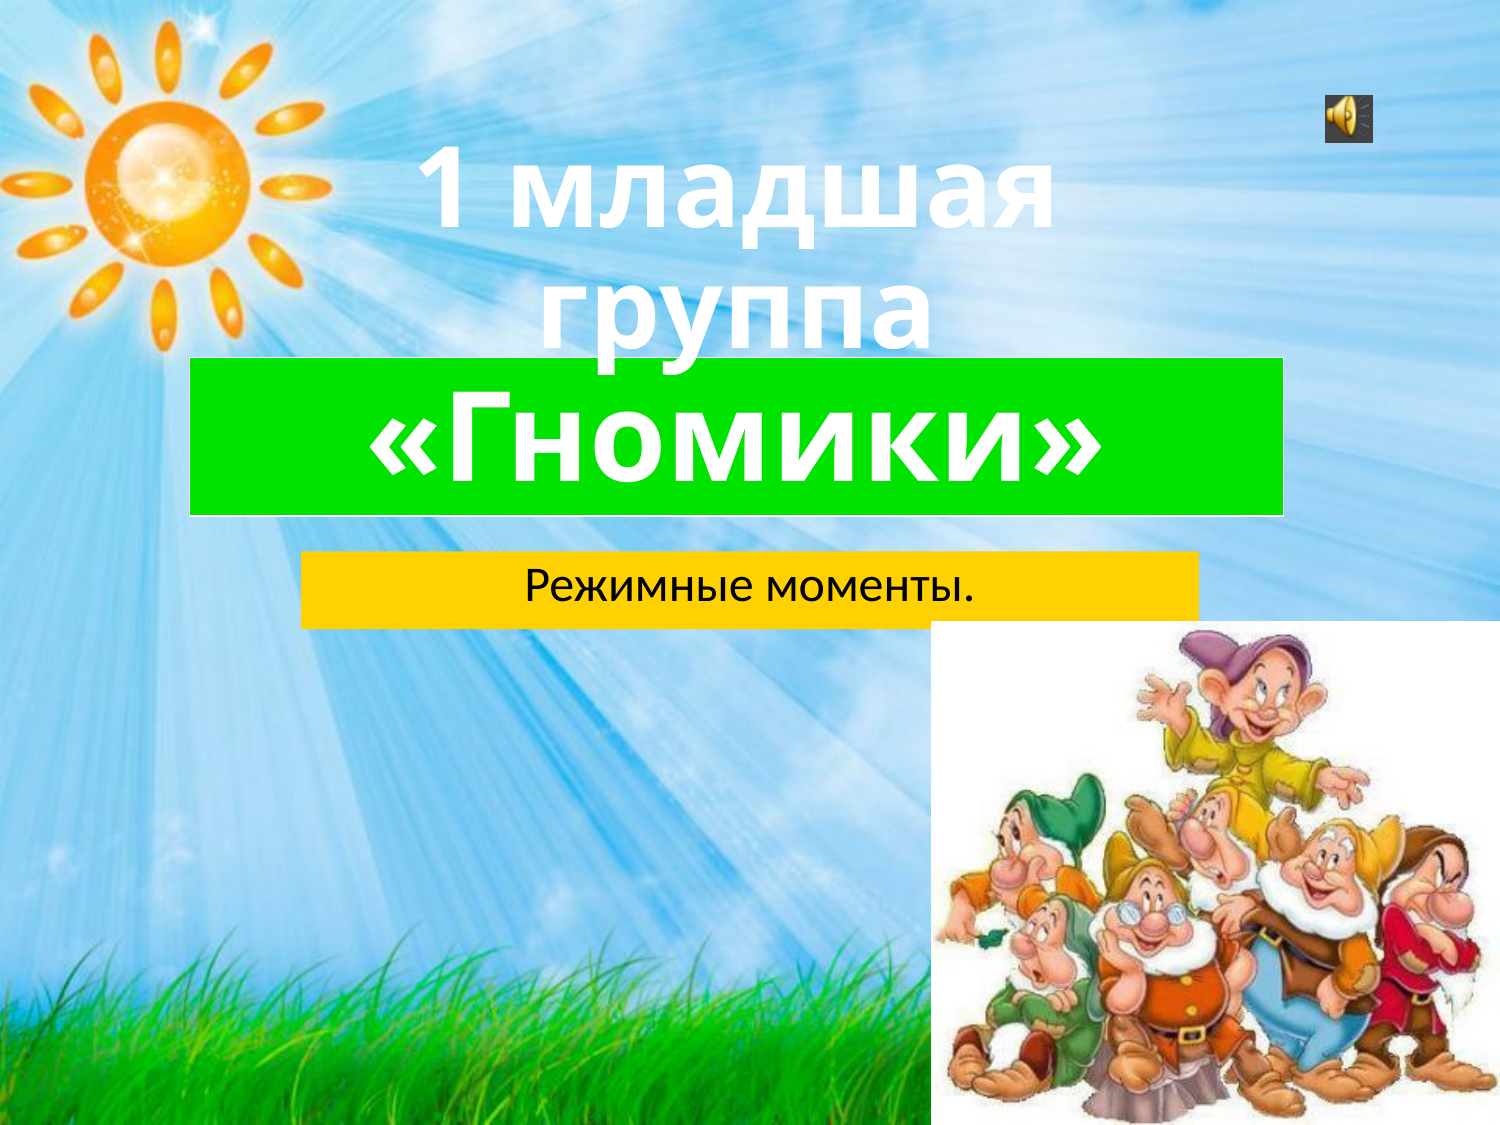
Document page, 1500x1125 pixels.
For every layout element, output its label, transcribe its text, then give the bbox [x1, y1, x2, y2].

title 1 младшая группа «Гномики» [189, 357, 1284, 517]
subtitle Режимные моменты. [300, 551, 1200, 630]
picture [0, 0, 1500, 1125]
